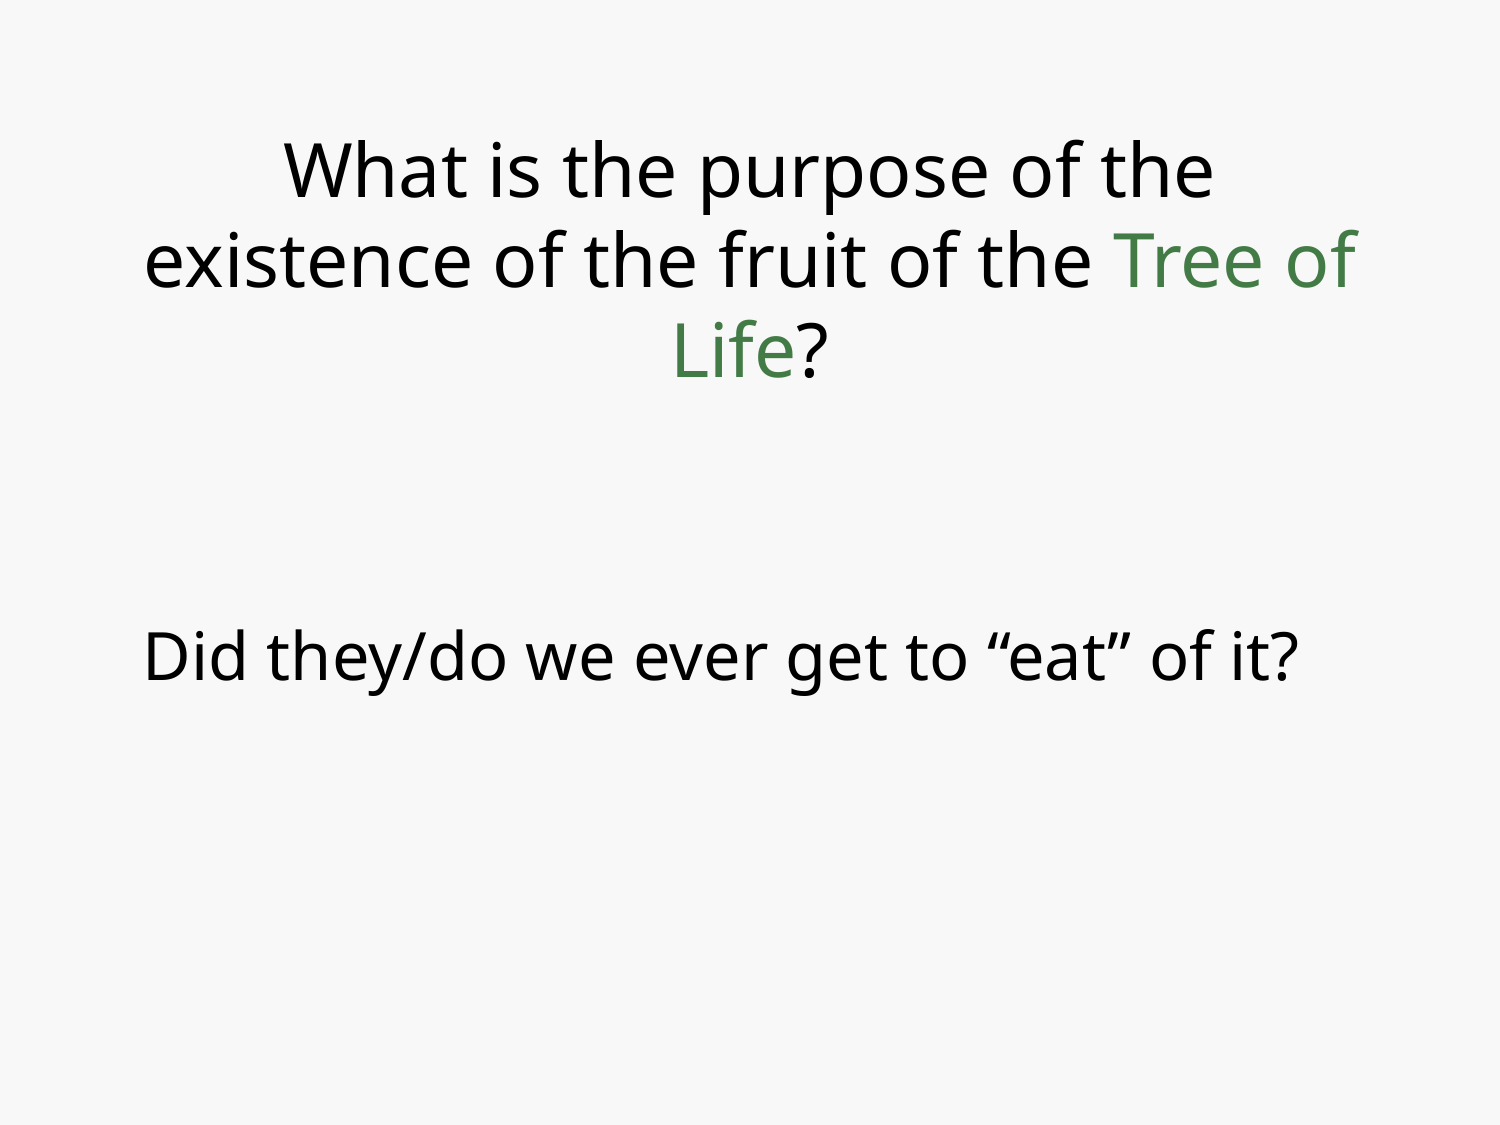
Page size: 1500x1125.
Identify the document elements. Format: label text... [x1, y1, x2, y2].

list Did they/do we ever get to “eat” of it? [112, 495, 1332, 1005]
title What is the purpose of the existence of the fruit of the Tree of Life? [112, 19, 1388, 496]
